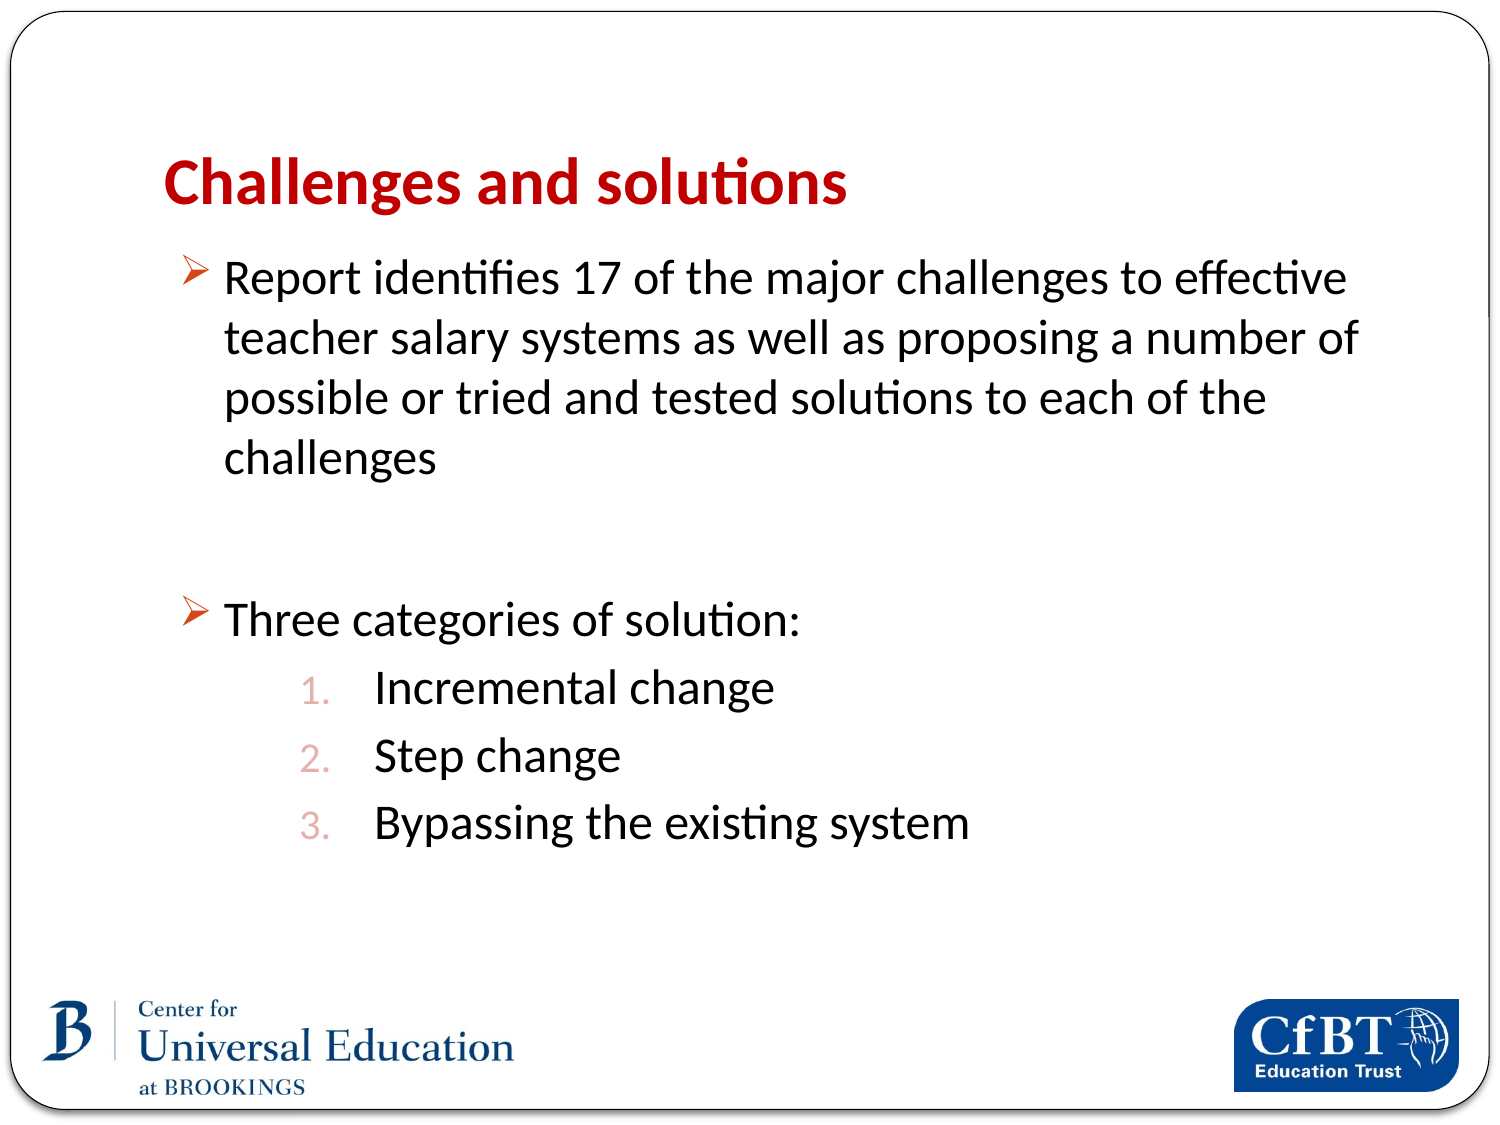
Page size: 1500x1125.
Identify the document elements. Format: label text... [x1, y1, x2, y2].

list Report identifies 17 of the major challenges to effective teacher salary systems as well as proposing a number of possible or tried and tested solutions to each of the challenges Three categories of solution: Incremental change Step change Bypassing the existing system [150, 237, 1425, 988]
picture [1233, 999, 1459, 1092]
title Challenges and solutions [150, 45, 1425, 233]
picture [41, 999, 514, 1095]
